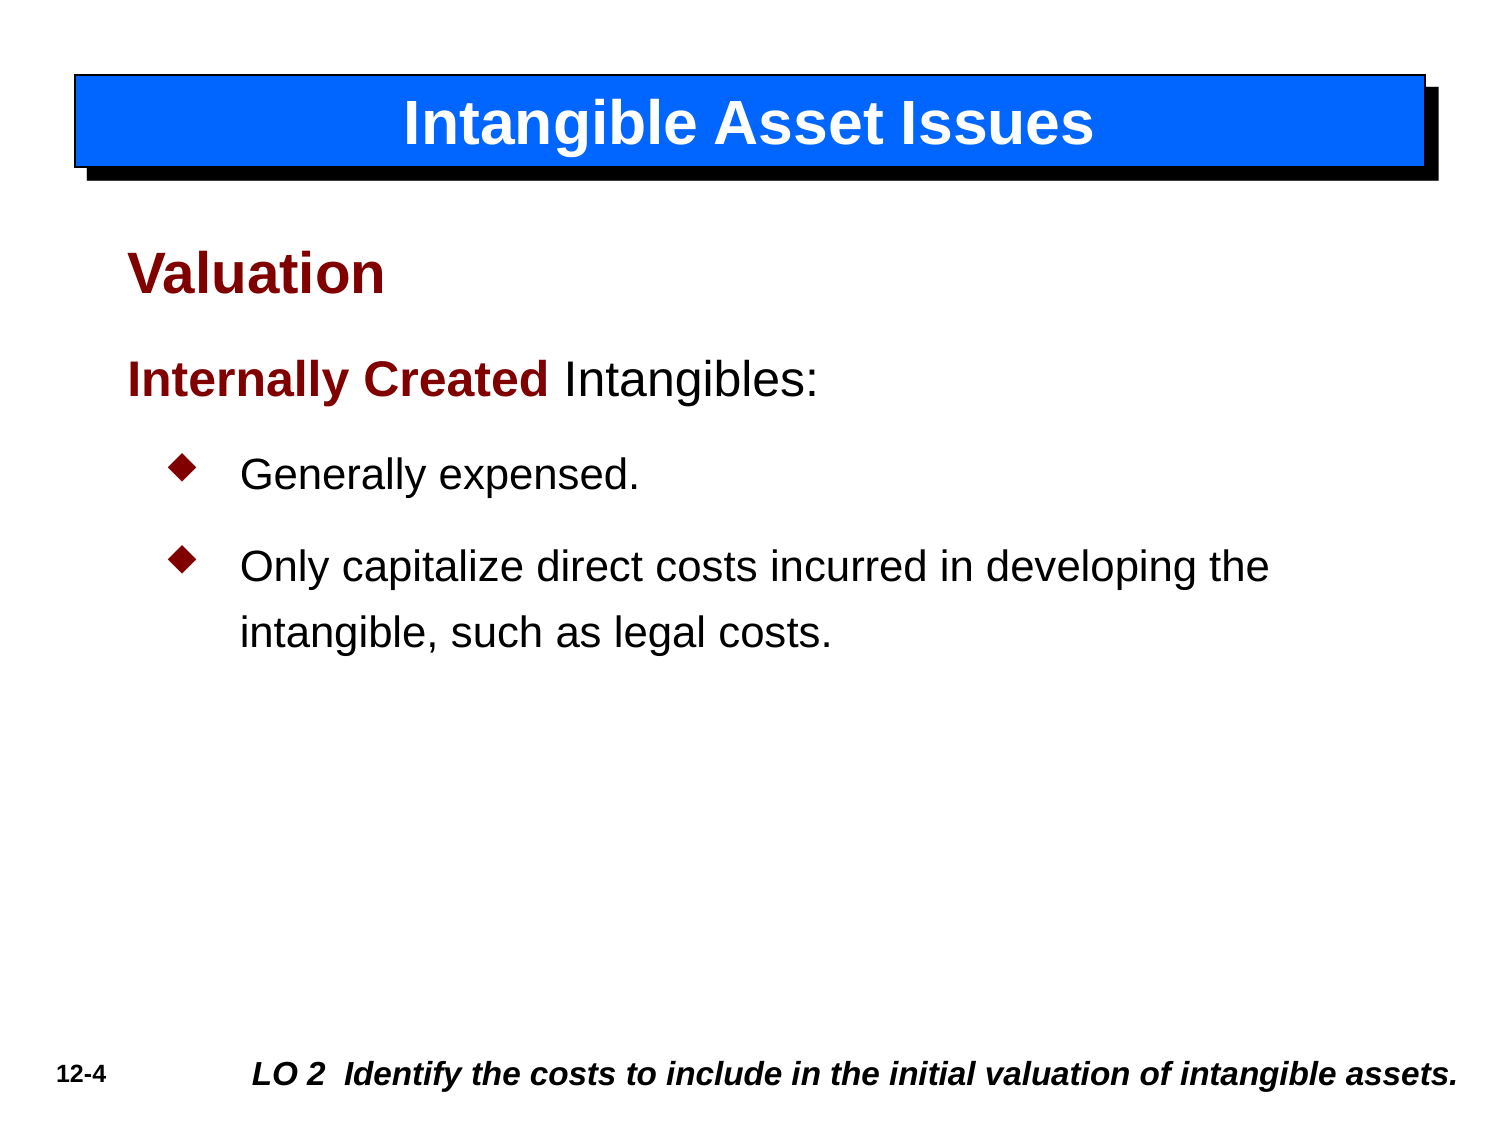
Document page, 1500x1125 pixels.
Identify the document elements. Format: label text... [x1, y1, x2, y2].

text_box Valuation [112, 227, 1425, 313]
text_box Internally Created Intangibles: Generally expensed. Only capitalize direct costs incurred in developing the intangible, such as legal costs. [112, 324, 1403, 664]
text_box LO 2 Identify the costs to include in the initial valuation of intangible assets. [150, 1044, 1475, 1100]
title Intangible Asset Issues [75, 75, 1425, 167]
